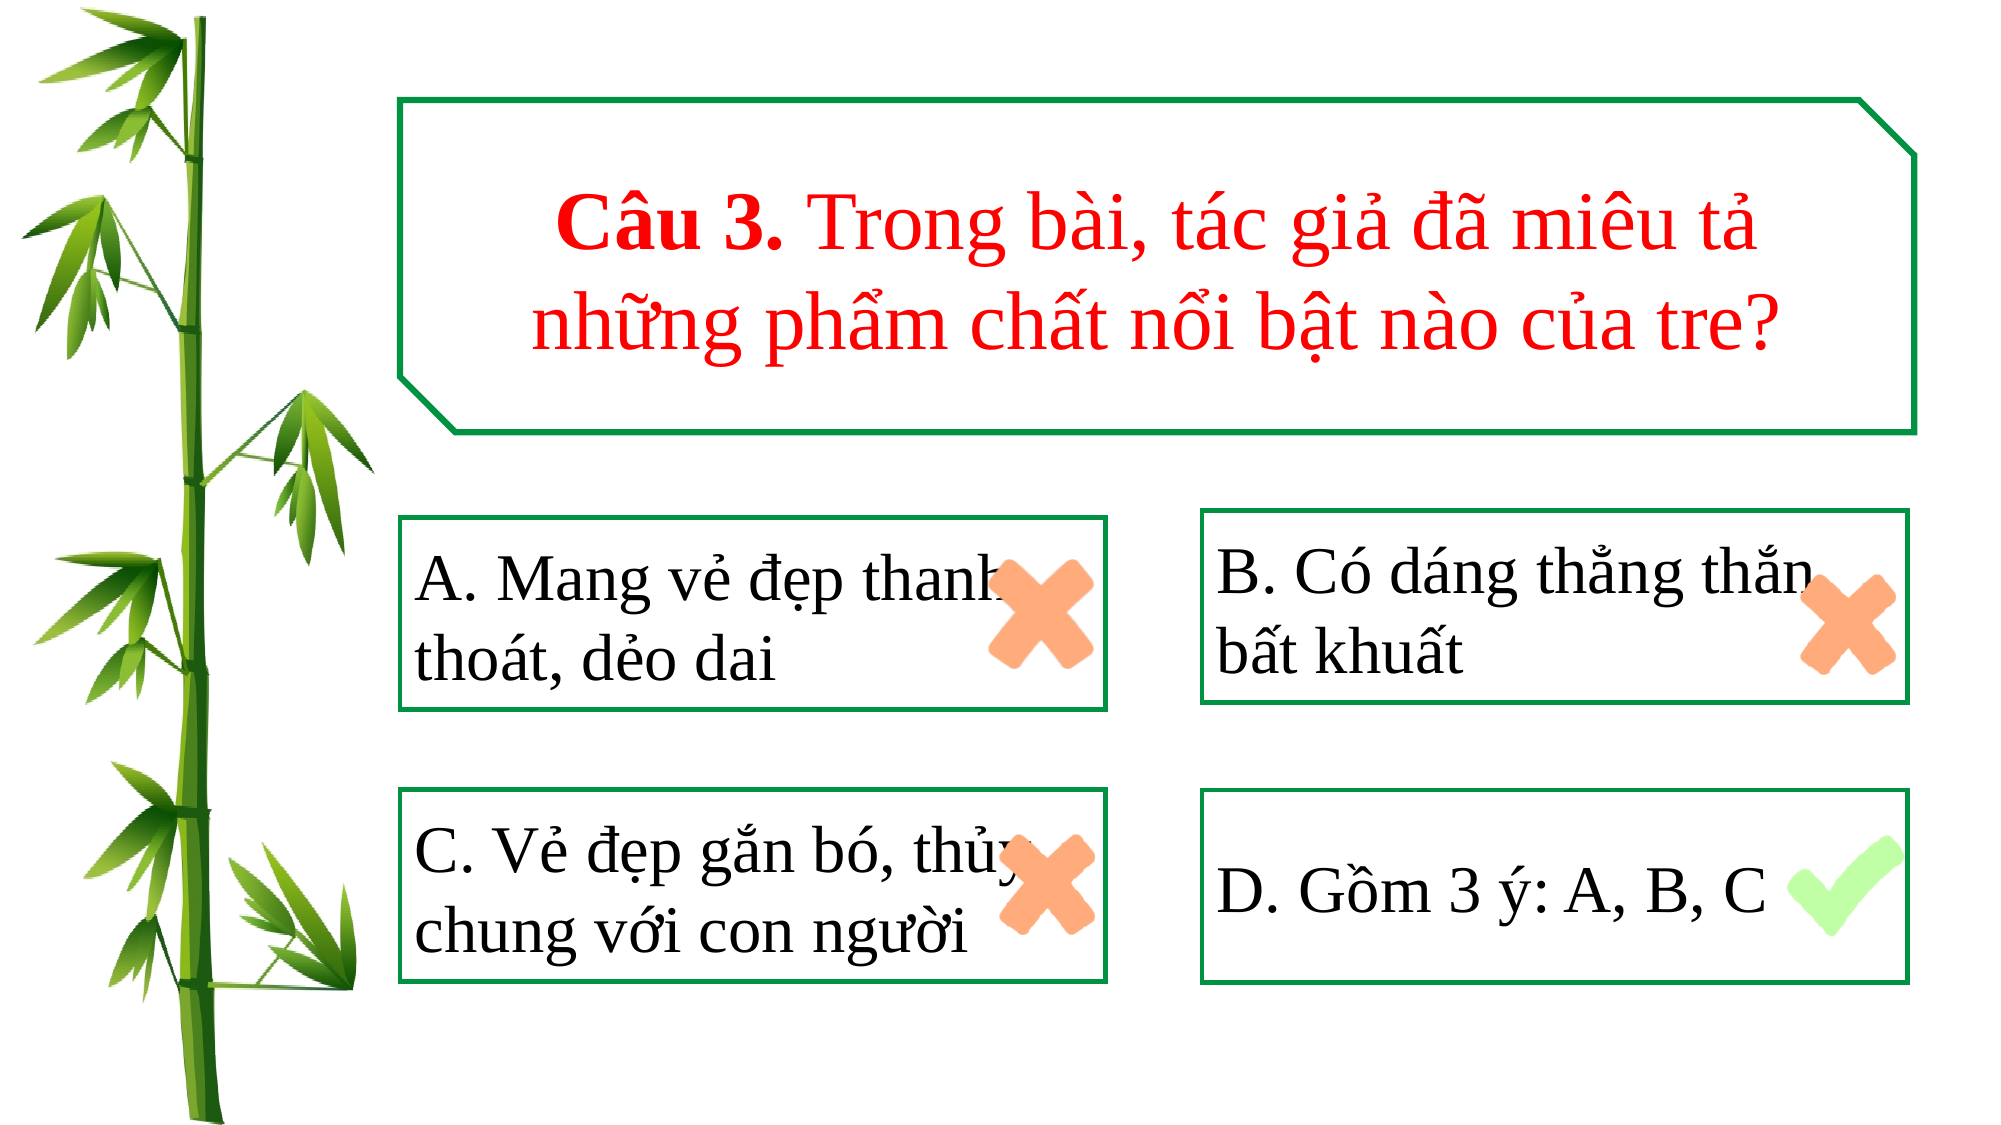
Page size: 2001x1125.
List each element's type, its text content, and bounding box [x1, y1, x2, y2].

text_box D. Gồm 3 ý: A, B, C [1201, 789, 1909, 983]
text_box A. Mang vẻ đẹp thanh thoát, dẻo dai [450, 516, 1107, 710]
picture [1780, 831, 1913, 938]
picture [1786, 571, 1907, 678]
picture [973, 556, 1106, 673]
picture [0, 0, 450, 1125]
text_box C. Vẻ đẹp gắn bó, thủy chung với con người [450, 788, 1107, 983]
text_box Câu 3. Trong bài, tác giả đã miêu tả những phẩm chất nổi bật nào của tre? [450, 98, 1916, 434]
picture [985, 831, 1106, 938]
text_box B. Có dáng thẳng thắn, bất khuất [1201, 509, 1909, 704]
